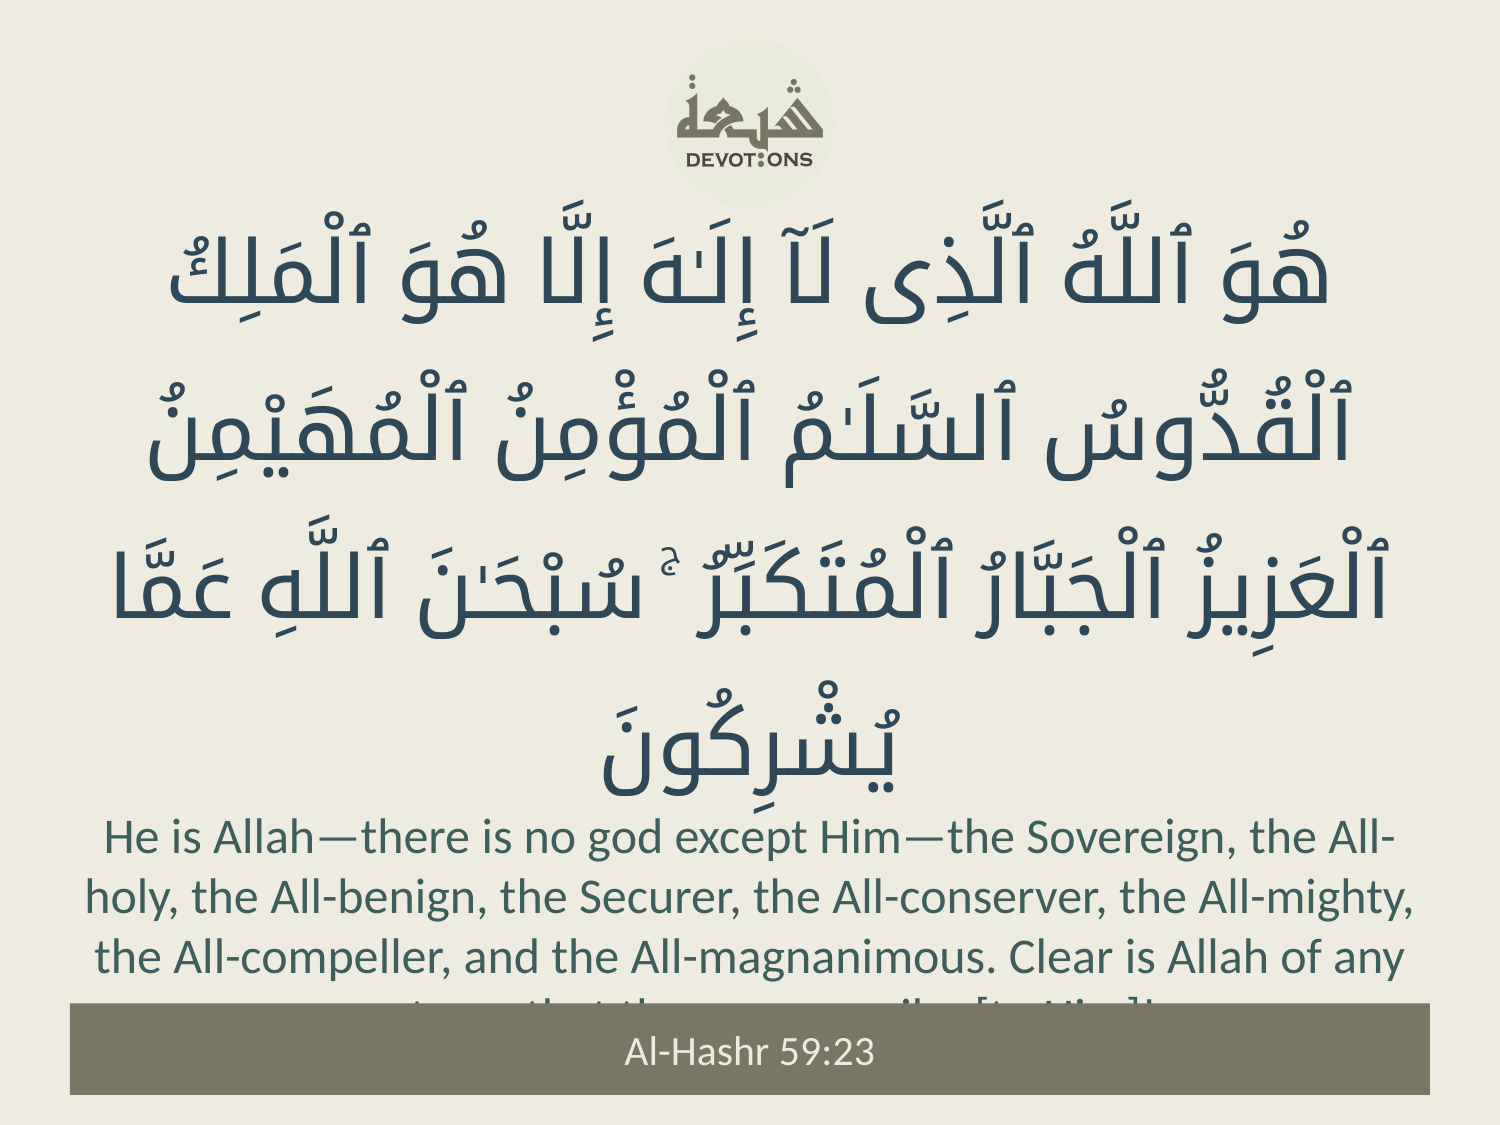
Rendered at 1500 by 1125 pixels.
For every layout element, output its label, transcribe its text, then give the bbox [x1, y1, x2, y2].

list Al-Hashr 59:23 [69, 1003, 1430, 1095]
list هُوَ ٱللَّهُ ٱلَّذِى لَآ إِلَـٰهَ إِلَّا هُوَ ٱلْمَلِكُ ٱلْقُدُّوسُ ٱلسَّلَـٰمُ ٱلْمُؤْمِنُ ٱلْمُهَيْمِنُ ٱلْعَزِيزُ ٱلْجَبَّارُ ٱلْمُتَكَبِّرُ ۚ سُبْحَـٰنَ ٱللَّهِ عَمَّا يُشْرِكُونَ He is Allah—there is no god except Him—the Sovereign, the All-holy, the All-benign, the Securer, the All-conserver, the All-mighty, the All-compeller, and the All-magnanimous. Clear is Allah of any partners that they may ascribe [to Him]! [69, 203, 1430, 1003]
picture [656, 29, 844, 203]
